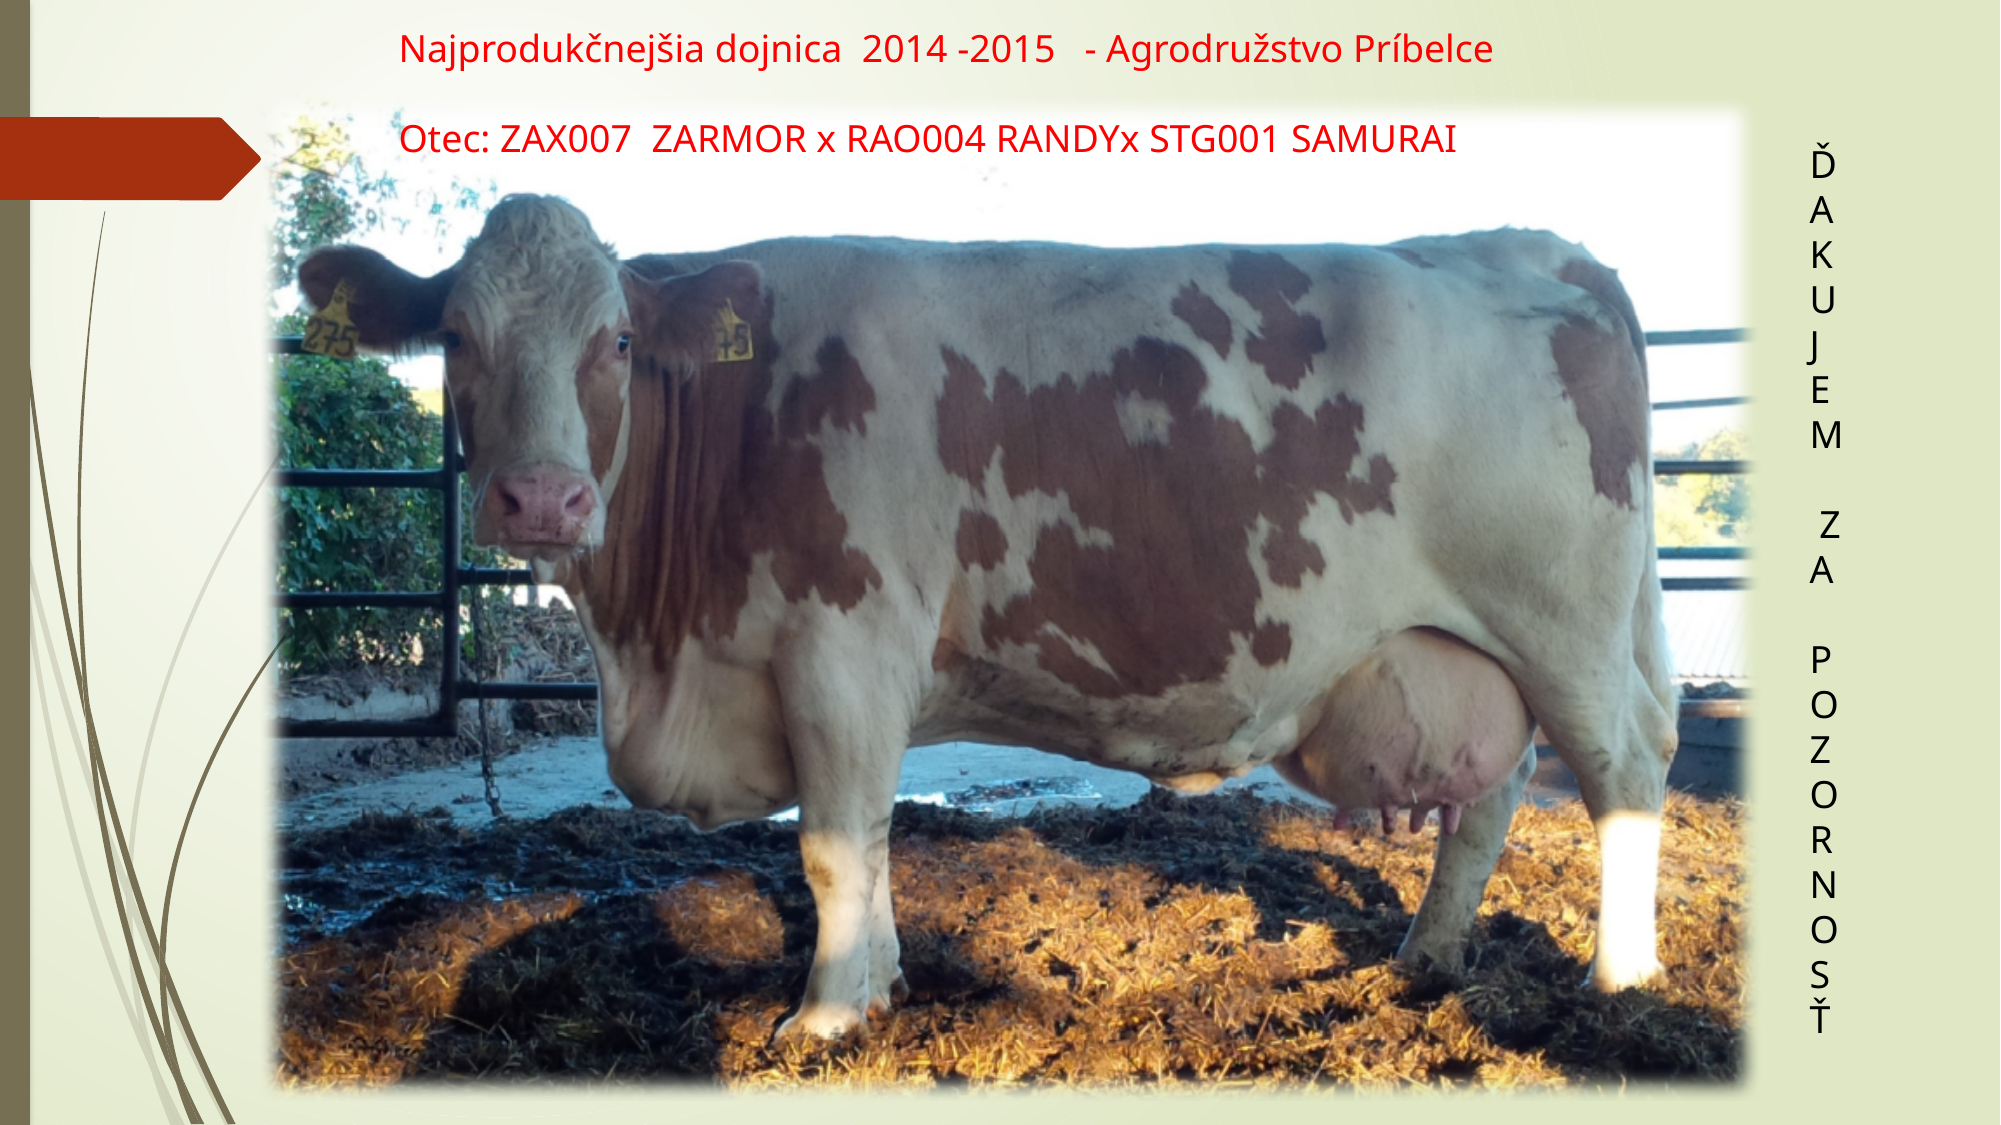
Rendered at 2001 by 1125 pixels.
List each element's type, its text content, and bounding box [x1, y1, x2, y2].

text_box Ď A K U J E M Z A P O Z O R N O S Ť [1794, 133, 1973, 1093]
picture [259, 93, 1761, 1101]
text_box Najprodukčnejšia dojnica 2014 -2015 - Agrodružstvo Príbelce Otec: ZAX007 ZARMOR x RAO004 RANDYx STG001 SAMURAI [383, 17, 1551, 93]
